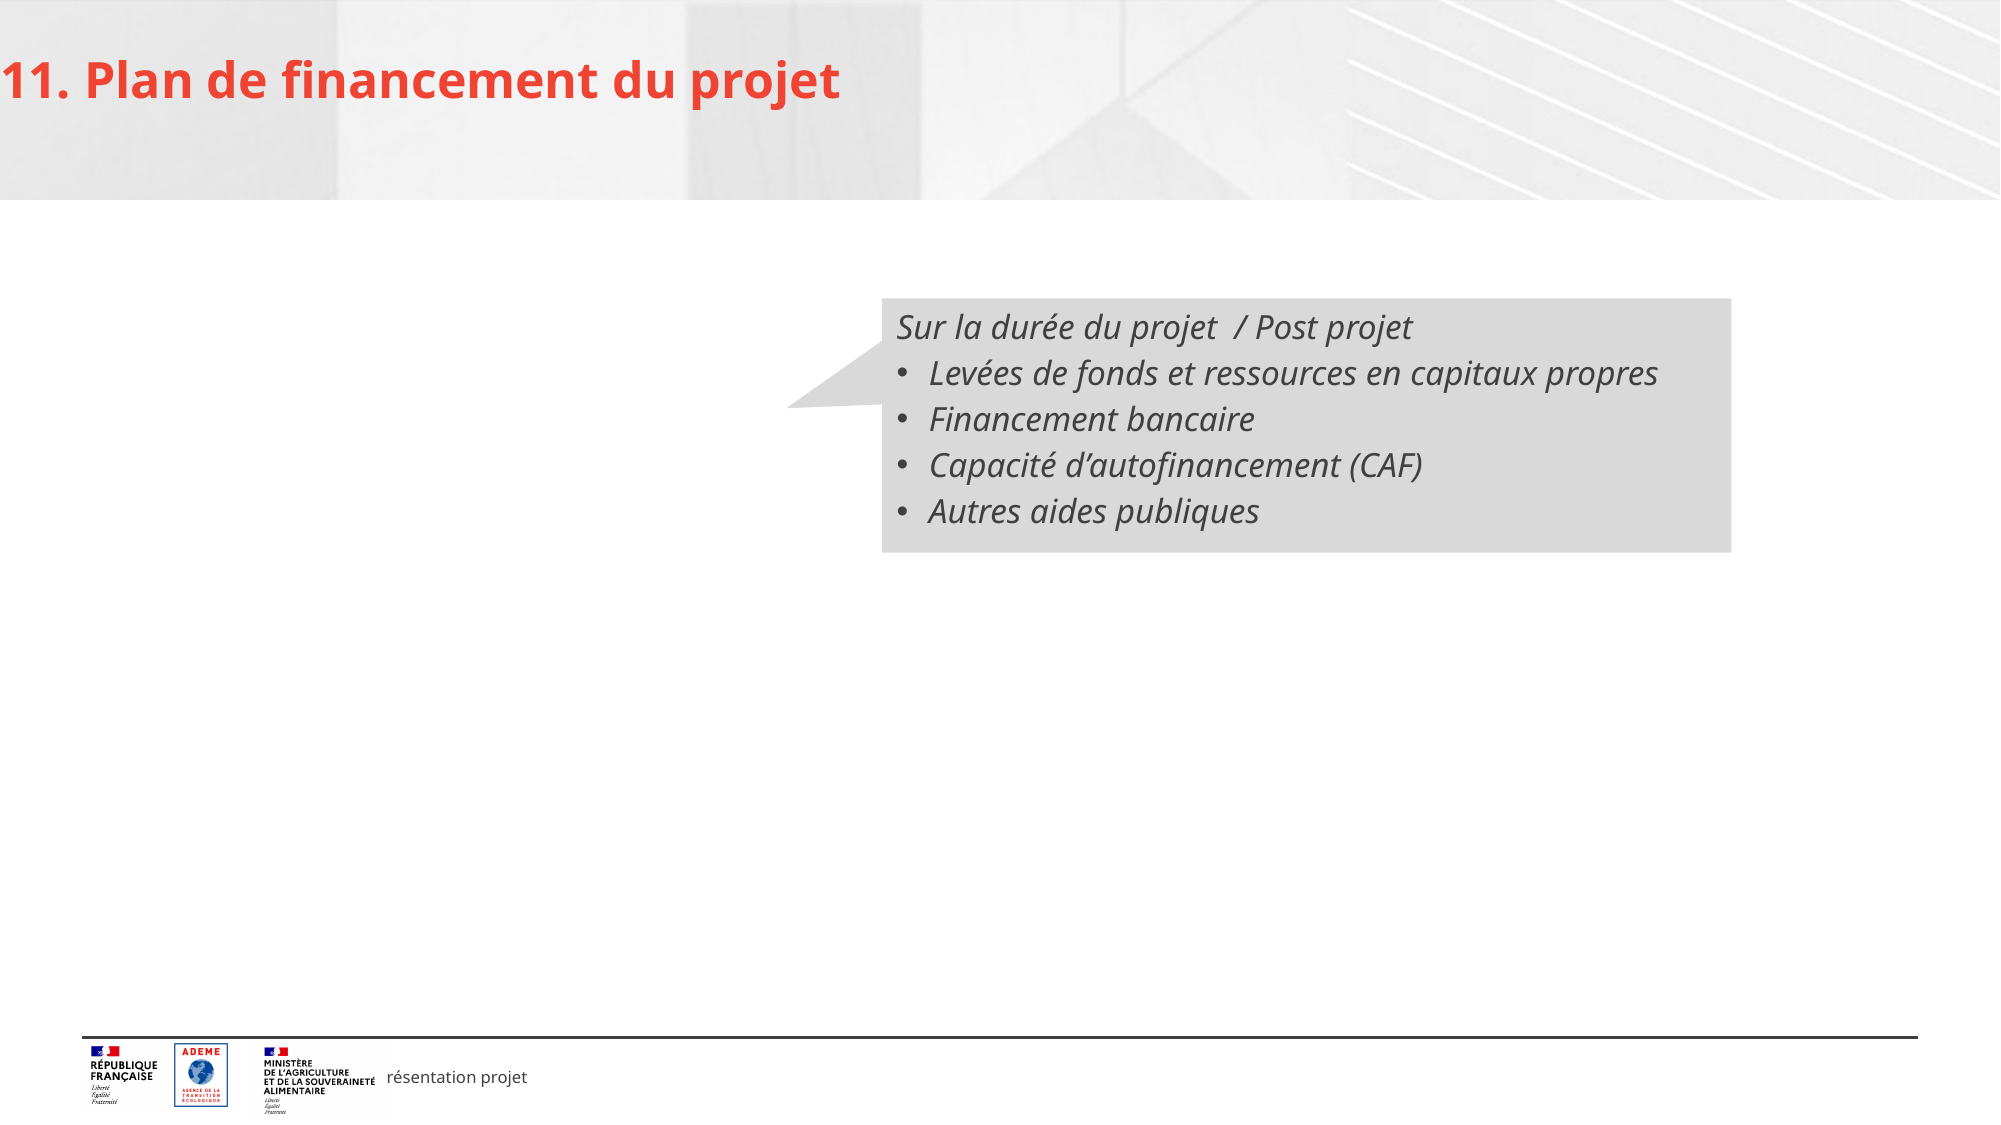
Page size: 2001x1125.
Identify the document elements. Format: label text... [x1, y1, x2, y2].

picture [255, 1039, 386, 1122]
picture [81, 1037, 235, 1114]
text_box Sur la durée du projet / Post projet Levées de fonds et ressources en capitaux propres Financement bancaire Capacité d’autofinancement (CAF) Autres aides publiques [786, 298, 1732, 553]
title 11. Plan de financement du projet [0, 45, 1800, 172]
